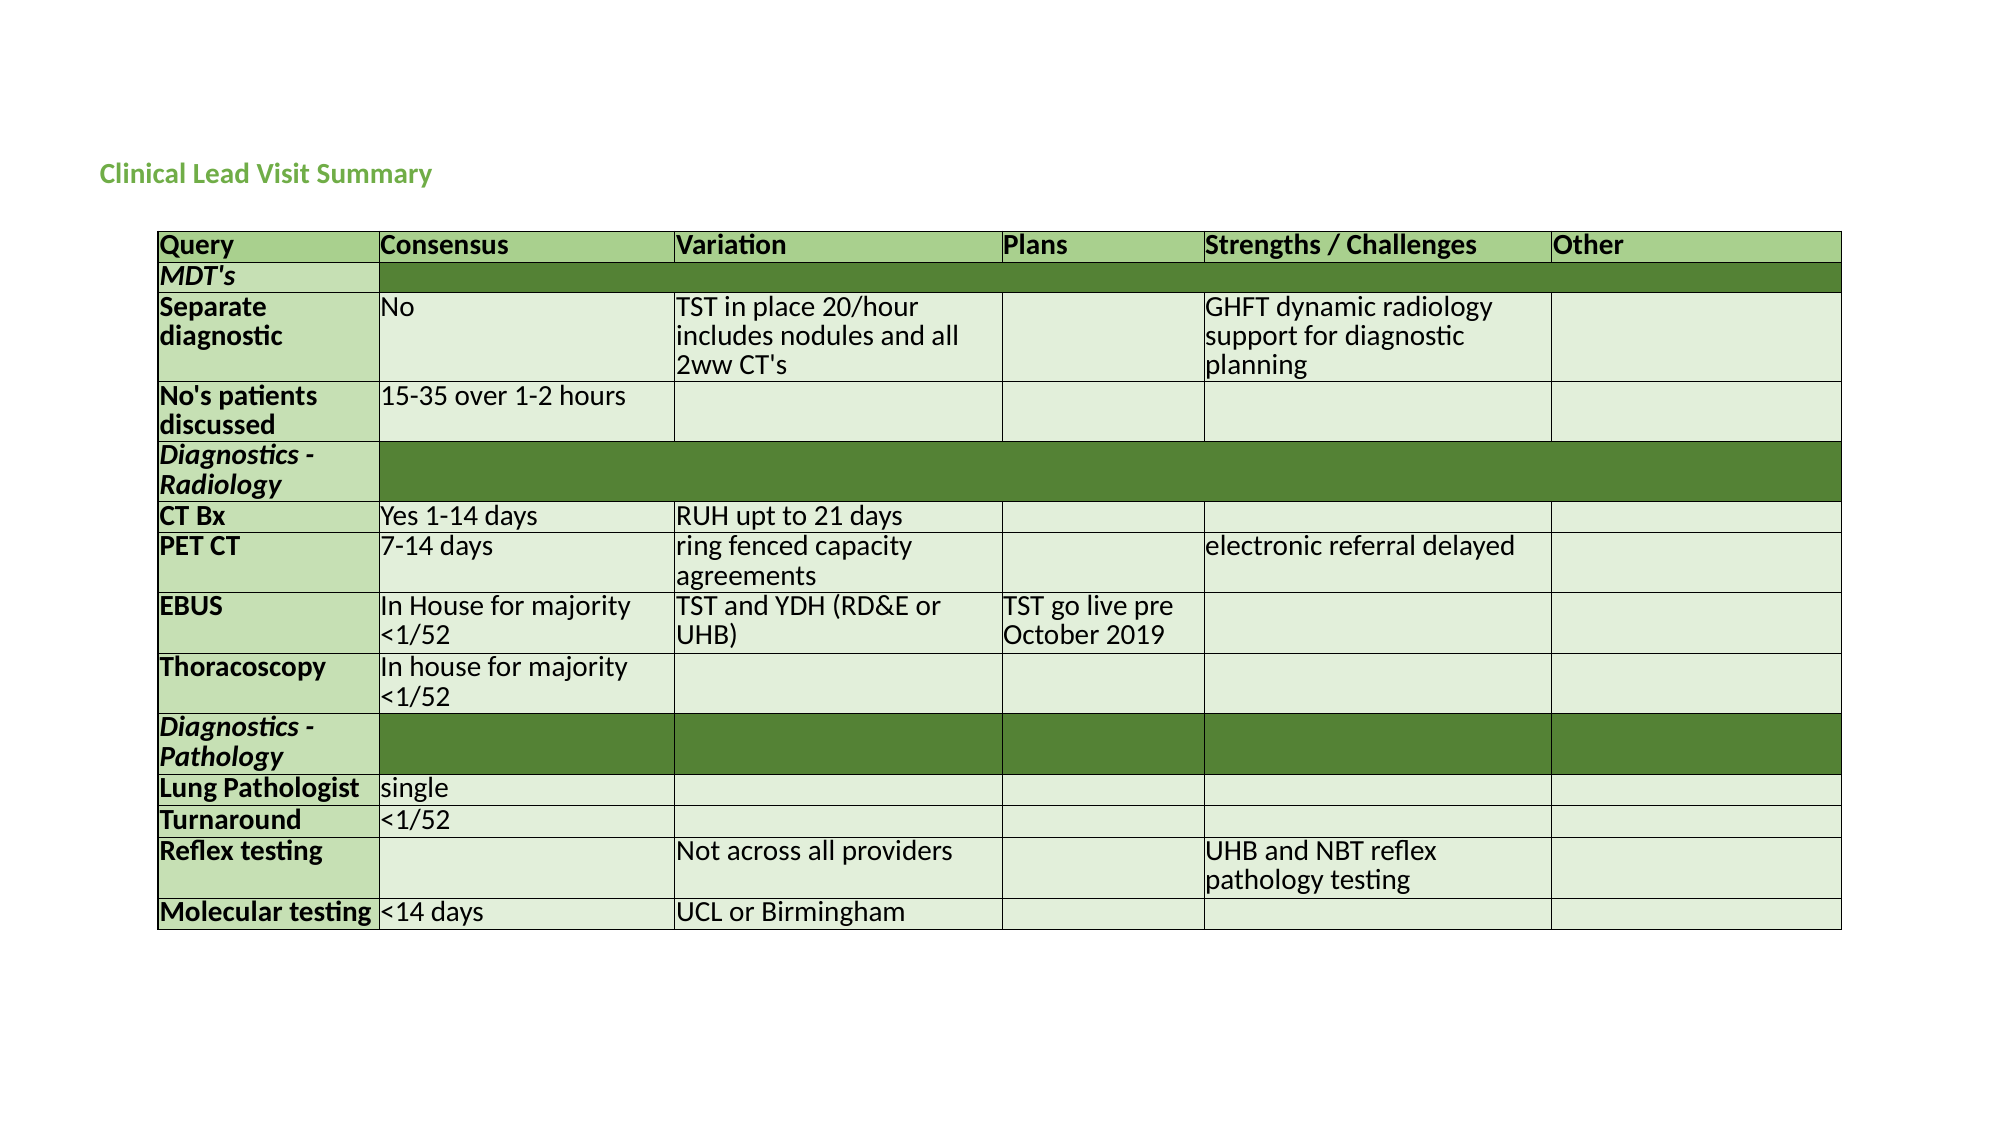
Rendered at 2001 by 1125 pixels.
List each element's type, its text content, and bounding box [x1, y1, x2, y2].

table_cell [1003, 775, 1204, 805]
table_cell ring fenced capacity agreements [675, 533, 1002, 592]
table_cell RUH upt to 21 days [675, 502, 1002, 532]
table_cell Reflex testing [159, 838, 379, 898]
table_cell 15-35 over 1-2 hours [380, 382, 674, 441]
table_cell 7-14 days [380, 533, 674, 592]
table_cell [675, 714, 1002, 774]
table_cell Molecular testing [159, 899, 379, 929]
table_cell CT Bx [159, 502, 379, 532]
table_cell MDT's [159, 263, 379, 292]
table_cell [675, 775, 1002, 805]
table_cell [1552, 714, 1841, 774]
table_cell Diagnostics - Radiology [159, 442, 379, 501]
table_cell [1205, 714, 1551, 774]
table_cell In House for majority <1/52 [380, 593, 674, 653]
table_header Variation [675, 232, 1002, 262]
table_cell [1003, 382, 1204, 441]
table_cell TST go live pre October 2019 [1003, 593, 1204, 653]
table_cell [380, 263, 1841, 292]
table_cell TST in place 20/hour includes nodules and all 2ww CT's [675, 293, 1002, 381]
table_cell [1552, 382, 1841, 441]
table_cell [1003, 806, 1204, 837]
table_cell [1003, 714, 1204, 774]
table_cell [1205, 806, 1551, 837]
table_cell [1003, 654, 1204, 713]
table_cell UCL or Birmingham [675, 899, 1002, 929]
table_cell No [380, 293, 674, 381]
table_cell [1205, 899, 1551, 929]
table_cell TST and YDH (RD&E or UHB) [675, 593, 1002, 653]
table_cell No's patients discussed [159, 382, 379, 441]
table_cell Thoracoscopy [159, 654, 379, 713]
table_cell Separate diagnostic [159, 293, 379, 381]
table_cell [1552, 654, 1841, 713]
table_cell [1552, 838, 1841, 898]
table_cell Diagnostics - Pathology [159, 714, 379, 774]
table_cell [1205, 502, 1551, 532]
table_cell Yes 1-14 days [380, 502, 674, 532]
table_cell PET CT [159, 533, 379, 592]
table_cell [1205, 775, 1551, 805]
table_cell UHB and NBT reflex pathology testing [1205, 838, 1551, 898]
table_cell single [380, 775, 674, 805]
table_cell GHFT dynamic radiology support for diagnostic planning [1205, 293, 1551, 381]
table_cell [380, 714, 674, 774]
table_cell [380, 838, 674, 898]
table_header Consensus [380, 232, 674, 262]
table_cell <14 days [380, 899, 674, 929]
table_cell [1205, 382, 1551, 441]
table_cell [1552, 533, 1841, 592]
table_cell Lung Pathologist [159, 775, 379, 805]
table_cell [1552, 502, 1841, 532]
table_cell electronic referral delayed [1205, 533, 1551, 592]
table_cell [675, 654, 1002, 713]
table_cell EBUS [159, 593, 379, 653]
table_cell [675, 382, 1002, 441]
table_cell Turnaround [159, 806, 379, 837]
table_cell [1003, 533, 1204, 592]
table_header Plans [1003, 232, 1204, 262]
table_cell [1552, 775, 1841, 805]
table_cell [1552, 293, 1841, 381]
table_cell [1552, 899, 1841, 929]
list Clinical Lead Visit Summary [84, 150, 1696, 251]
table_cell [1205, 593, 1551, 653]
table_cell [675, 806, 1002, 837]
table_cell [1552, 806, 1841, 837]
table_cell [1003, 899, 1204, 929]
table_header Strengths / Challenges [1205, 232, 1551, 262]
table_header Query [159, 232, 379, 262]
table_cell [1003, 502, 1204, 532]
table_cell [1552, 593, 1841, 653]
table_cell [1205, 654, 1551, 713]
table_cell [1003, 293, 1204, 381]
table_cell Not across all providers [675, 838, 1002, 898]
table_cell <1/52 [380, 806, 674, 837]
table_header Other [1552, 232, 1841, 262]
table_cell In house for majority <1/52 [380, 654, 674, 713]
table_cell [380, 442, 1841, 501]
table_cell [1003, 838, 1204, 898]
